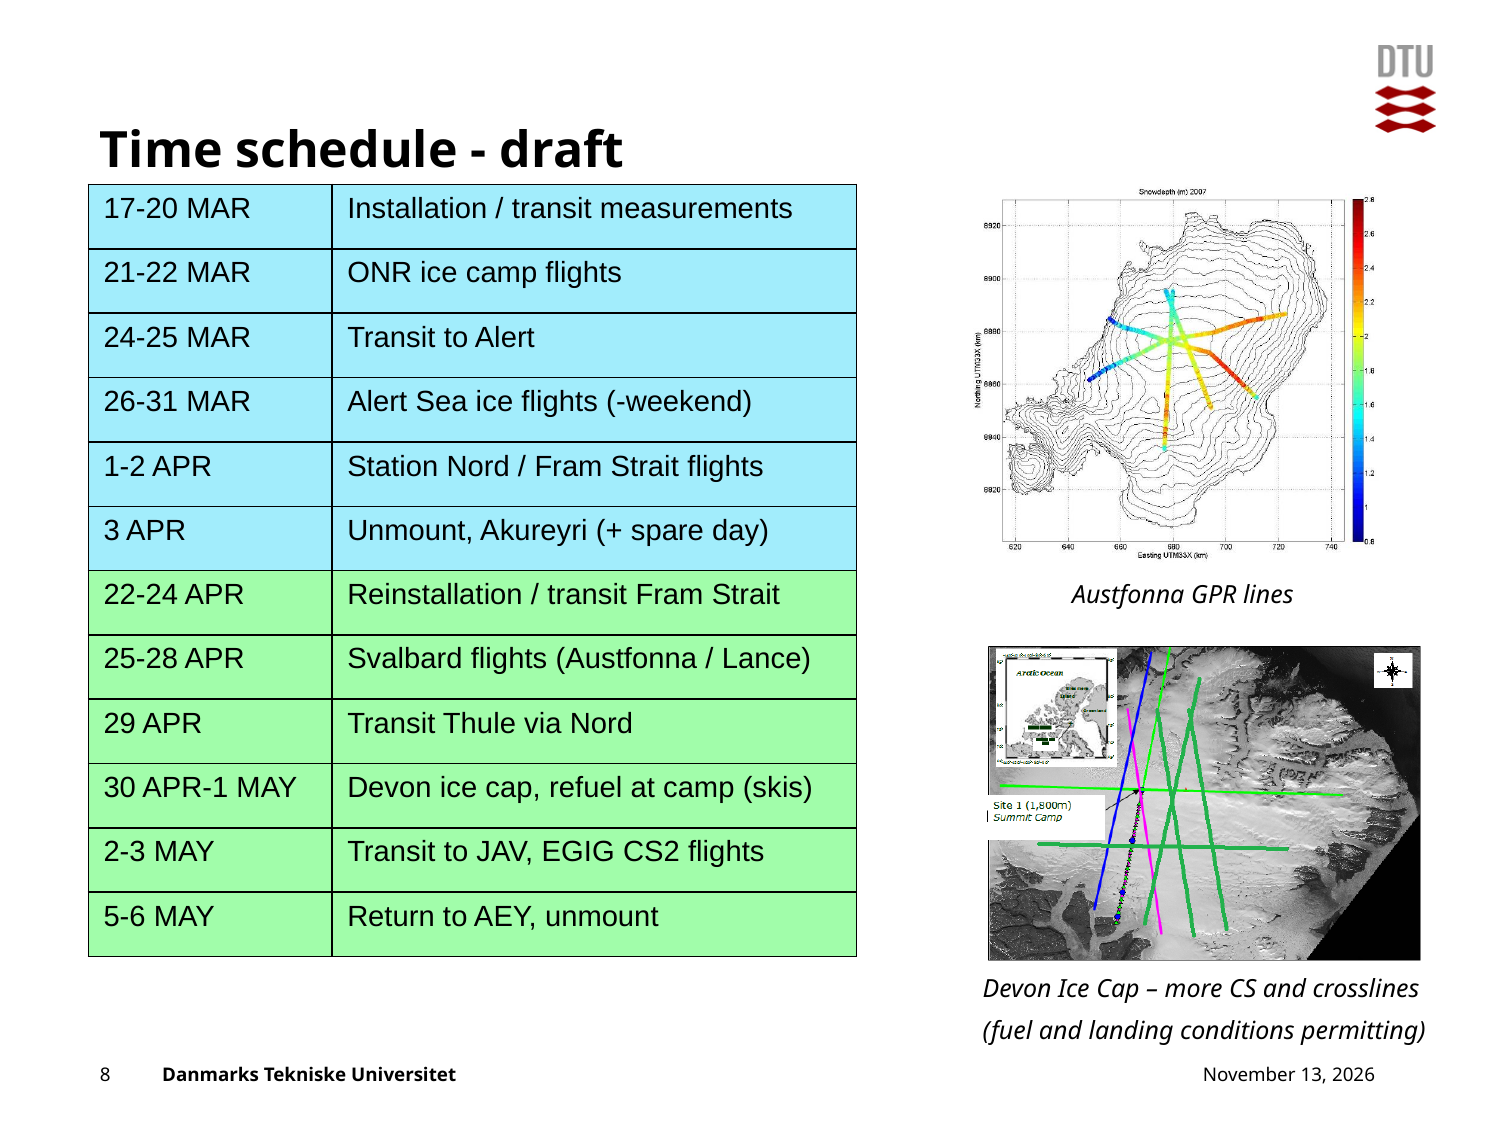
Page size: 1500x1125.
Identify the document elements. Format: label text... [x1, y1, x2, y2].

text_box Devon Ice Cap – more CS and crosslines (fuel and landing conditions permitting) [967, 964, 1442, 1052]
table_cell 22-24 APR [89, 571, 331, 634]
slide_number 8 [99, 1062, 151, 1113]
table_cell Devon ice cap, refuel at camp (skis) [333, 764, 856, 827]
text_box Austfonna GPR lines [1057, 572, 1310, 617]
table_cell 1-2 APR [89, 443, 331, 506]
table_cell Transit to JAV, EGIG CS2 flights [333, 829, 856, 891]
table_cell 25-28 APR [89, 636, 331, 698]
table_cell 3 APR [89, 507, 331, 570]
table_cell Svalbard flights (Austfonna / Lance) [333, 636, 856, 698]
picture [867, 184, 1477, 564]
table_cell Transit Thule via Nord [333, 700, 856, 763]
table_cell Alert Sea ice flights (-weekend) [333, 378, 856, 441]
table_cell 5-6 MAY [89, 893, 331, 956]
table_cell 29 APR [89, 700, 331, 763]
table_cell Return to AEY, unmount [333, 893, 856, 956]
table_cell 26-31 MAR [89, 378, 331, 441]
table_cell 21-22 MAR [89, 250, 331, 312]
table_header 17-20 MAR [89, 185, 331, 248]
picture [1375, 45, 1436, 133]
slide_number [1183, 1062, 1375, 1113]
table_header Installation / transit measurements [333, 185, 856, 248]
table_cell 24-25 MAR [89, 314, 331, 377]
table_cell Station Nord / Fram Strait flights [333, 443, 856, 506]
picture [985, 644, 1424, 964]
table_cell Reinstallation / transit Fram Strait [333, 571, 856, 634]
table_cell 30 APR-1 MAY [89, 764, 331, 827]
table_cell ONR ice camp flights [333, 250, 856, 312]
table_cell Unmount, Akureyri (+ spare day) [333, 507, 856, 570]
table_cell Transit to Alert [333, 314, 856, 377]
table_cell 2-3 MAY [89, 829, 331, 891]
title Time schedule - draft [99, 50, 1375, 238]
